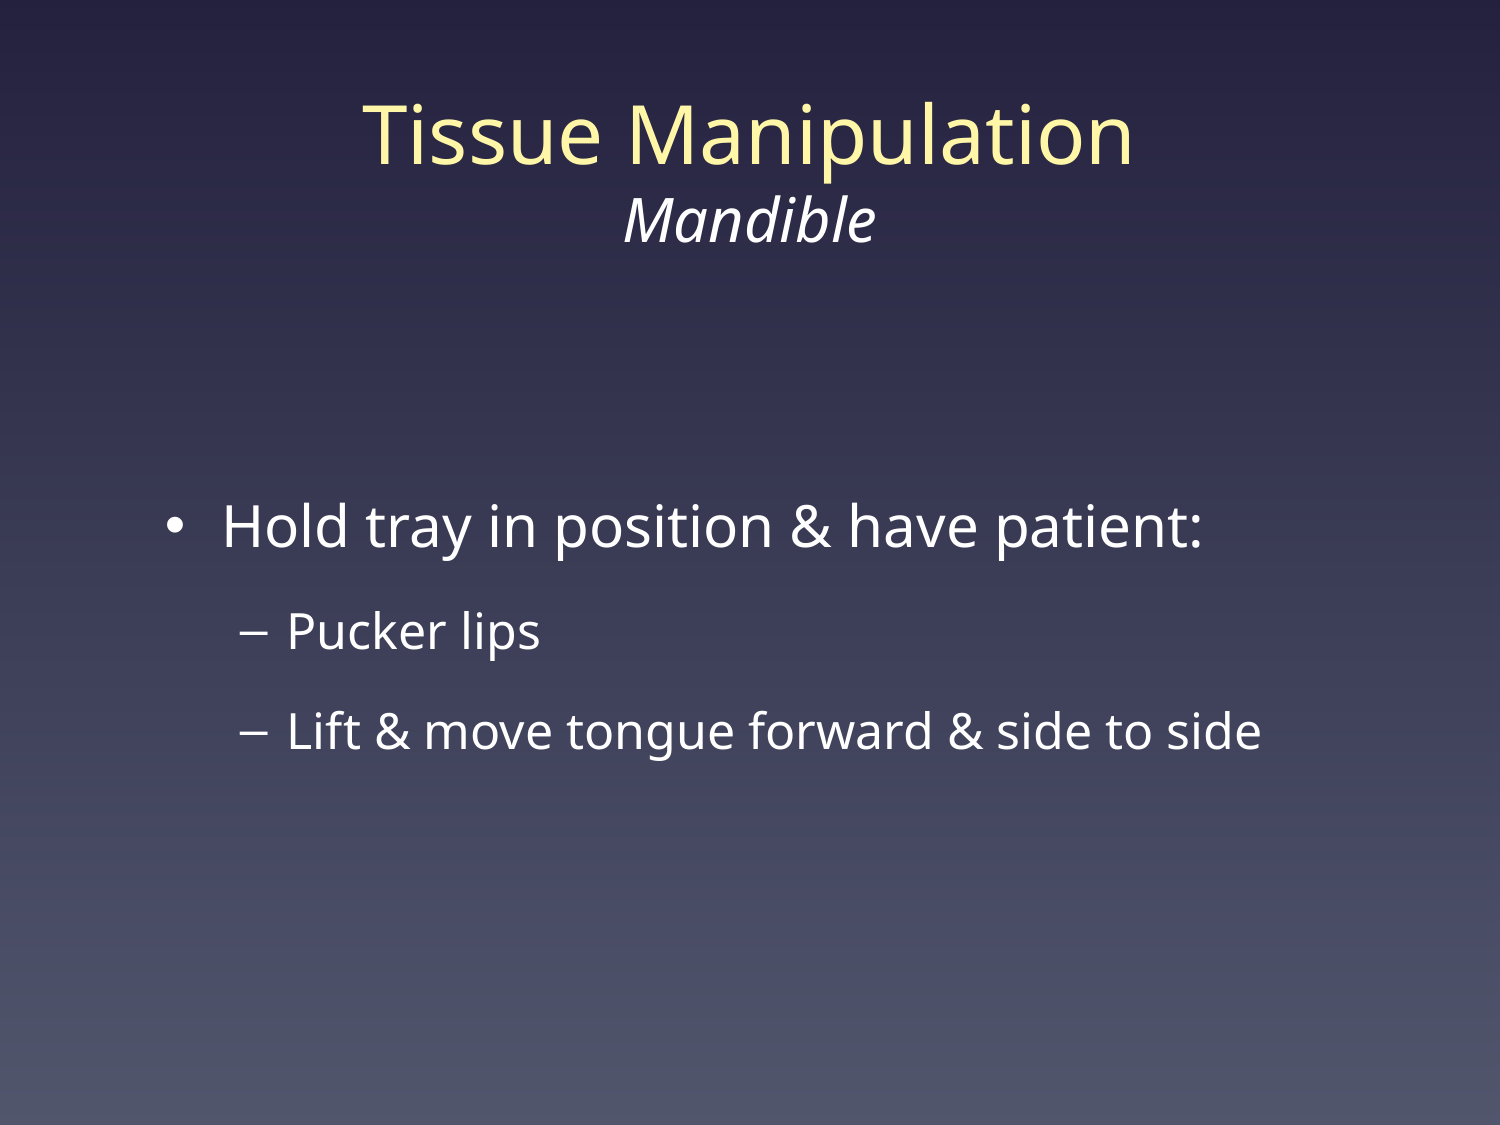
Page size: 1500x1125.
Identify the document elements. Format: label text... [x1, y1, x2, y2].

title Tissue Manipulation Mandible [75, 75, 1425, 263]
list Hold tray in position & have patient: Pucker lips Lift & move tongue forward & side to side [149, 350, 1500, 864]
